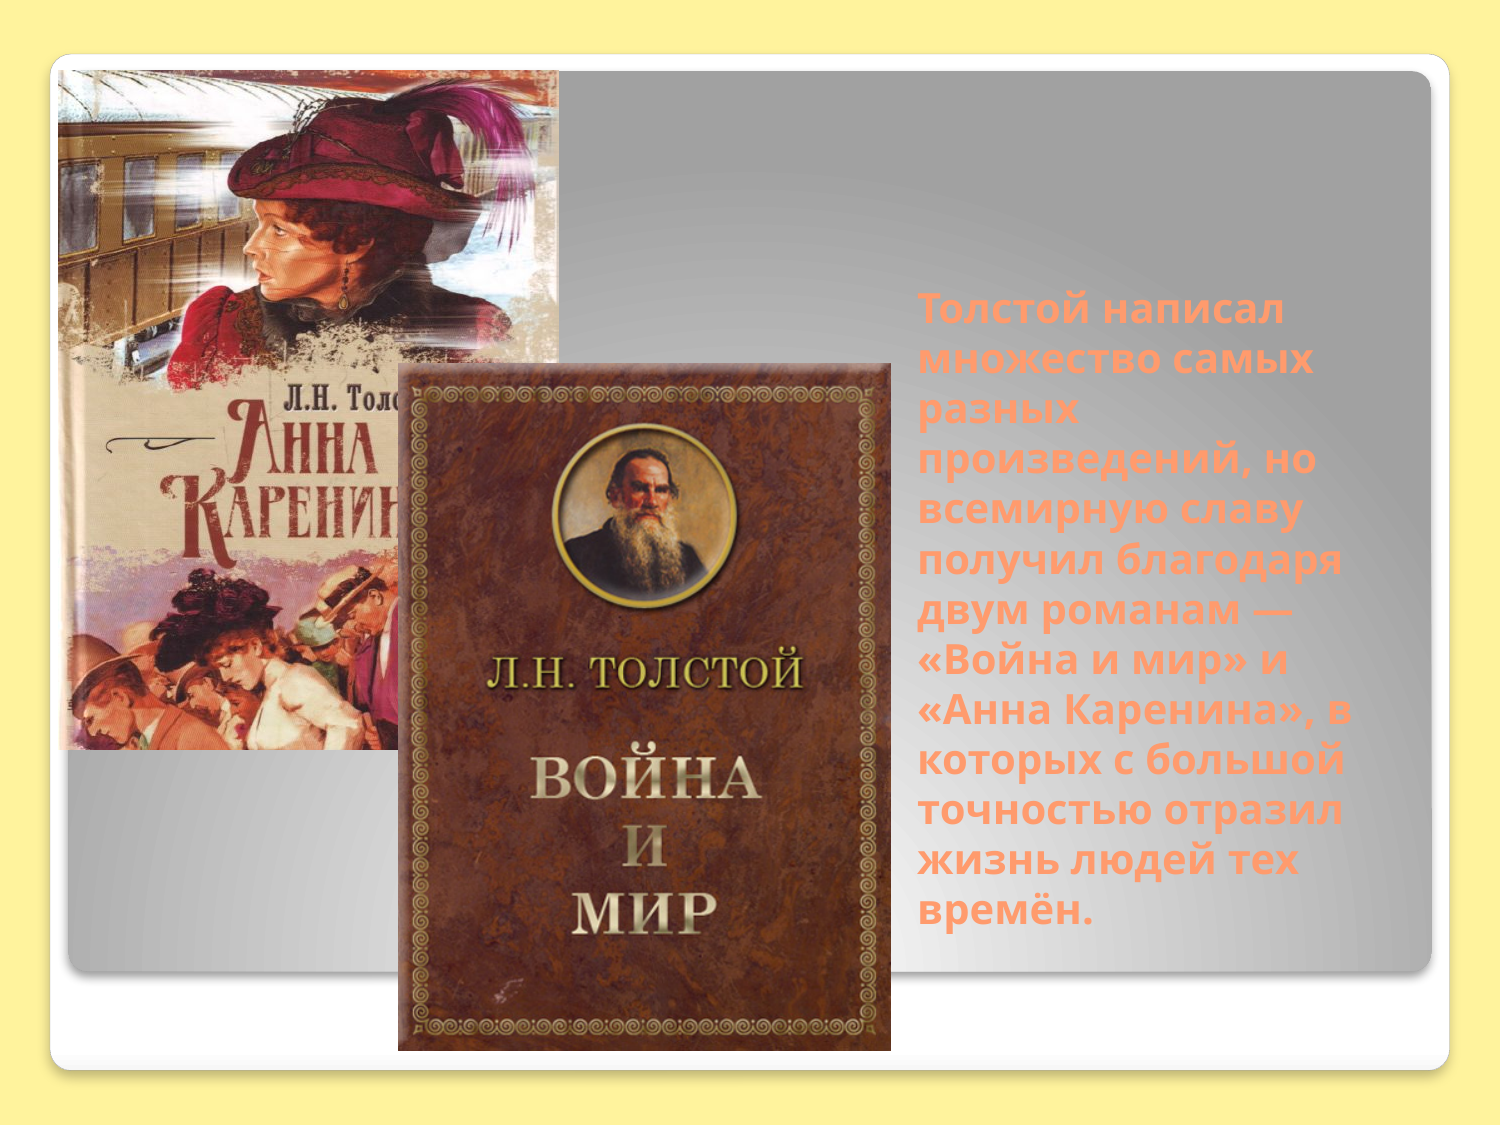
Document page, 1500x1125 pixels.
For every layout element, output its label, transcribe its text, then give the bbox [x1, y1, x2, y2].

picture [58, 70, 559, 751]
title Толстой написал множество самых разных произведений, но всемирную славу получил благодаря двум романам — «Война и мир» и «Анна Каренина», в которых с большой точностью отразил жизнь людей тех времён. [902, 128, 1425, 990]
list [398, 363, 891, 1051]
